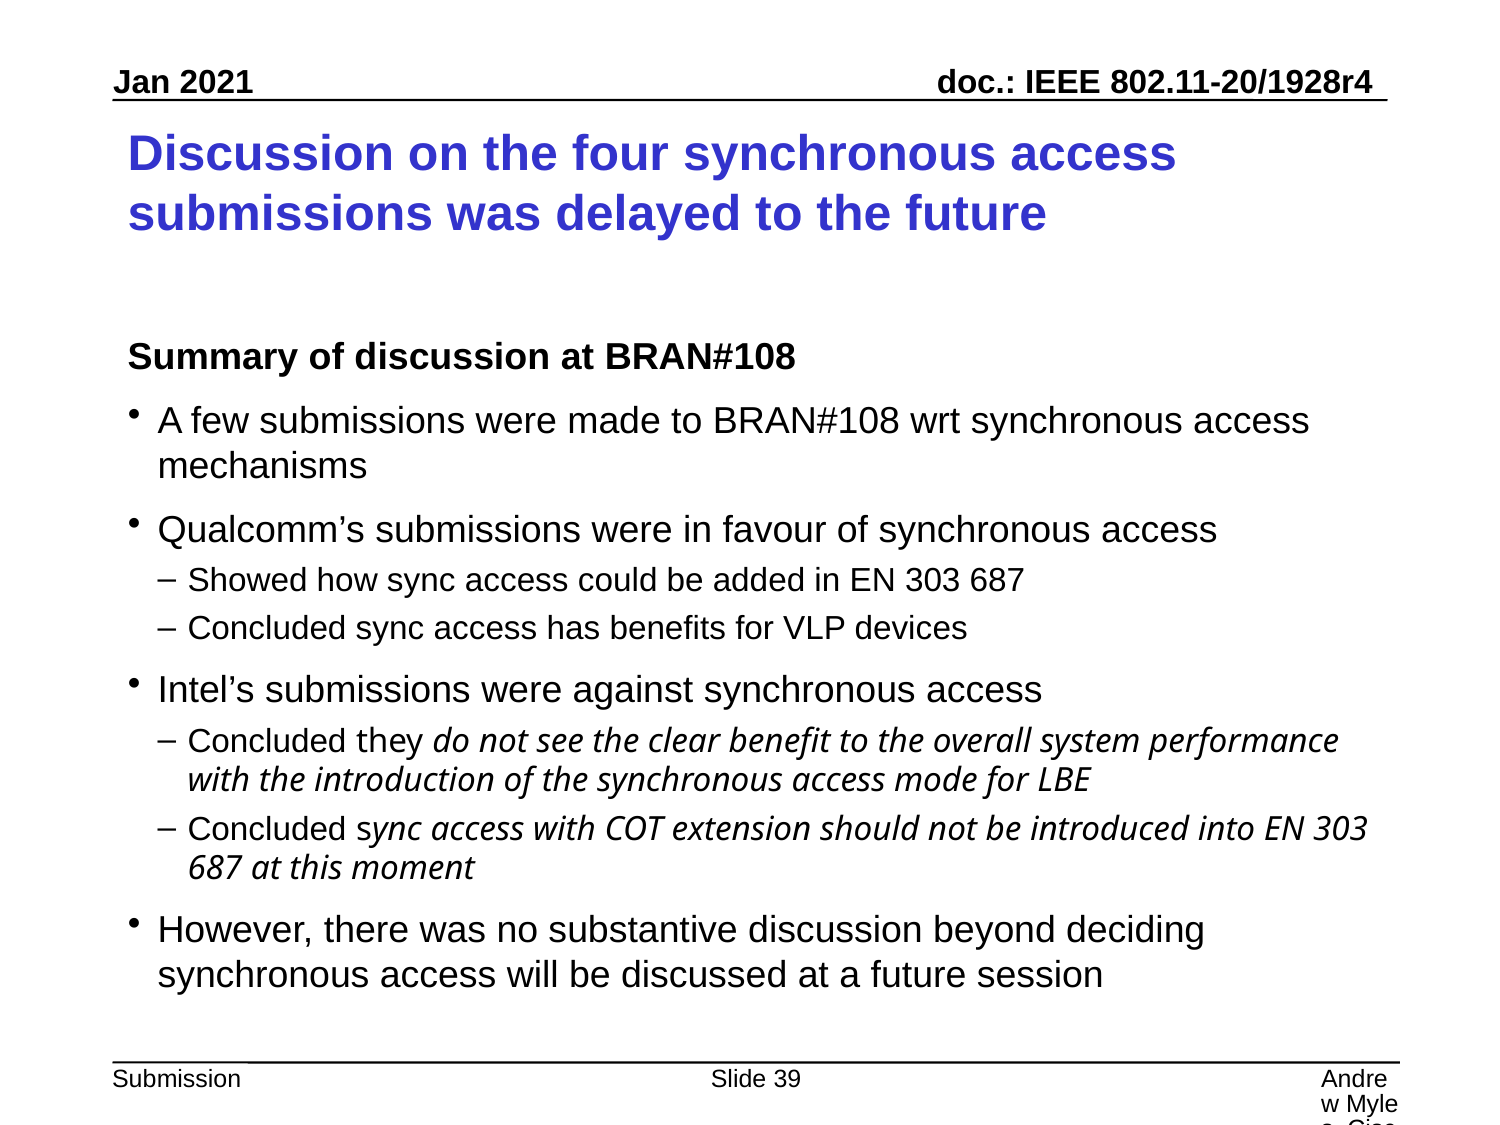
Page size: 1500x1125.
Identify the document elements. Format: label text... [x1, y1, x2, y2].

slide_number Slide 39 [709, 1061, 803, 1093]
list Summary of discussion at BRAN#108 A few submissions were made to BRAN#108 wrt synchronous access mechanisms Qualcomm’s submissions were in favour of synchronous access Showed how sync access could be added in EN 303 687 Concluded sync access has benefits for VLP devices Intel’s submissions were against synchronous access Concluded they do not see the clear benefit to the overall system performance with the introduction of the synchronous access mode for LBE Concluded sync access with COT extension should not be introduced into EN 303 687 at this moment However, there was no substantive discussion beyond deciding synchronous access will be discussed at a future session [112, 324, 1388, 1000]
footer Andrew Myles, Cisco [1320, 1061, 1402, 1093]
title Discussion on the four synchronous access submissions was delayed to the future [112, 112, 1388, 288]
